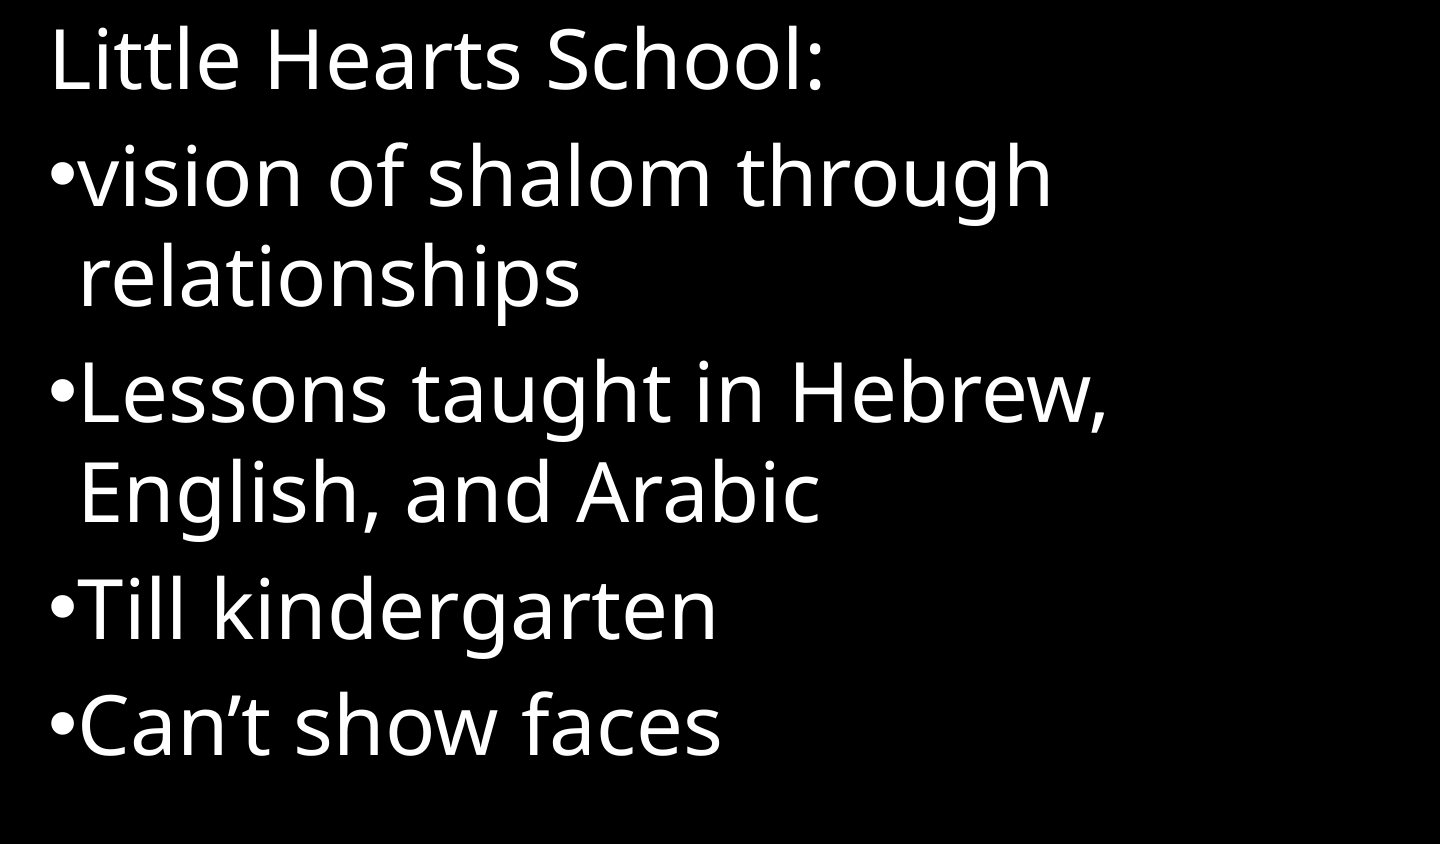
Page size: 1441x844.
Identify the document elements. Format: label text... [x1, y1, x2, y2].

subtitle Little Hearts School: vision of shalom through relationships Lessons taught in Hebrew, English, and Arabic Till kindergarten Can’t show faces [36, 0, 1393, 844]
